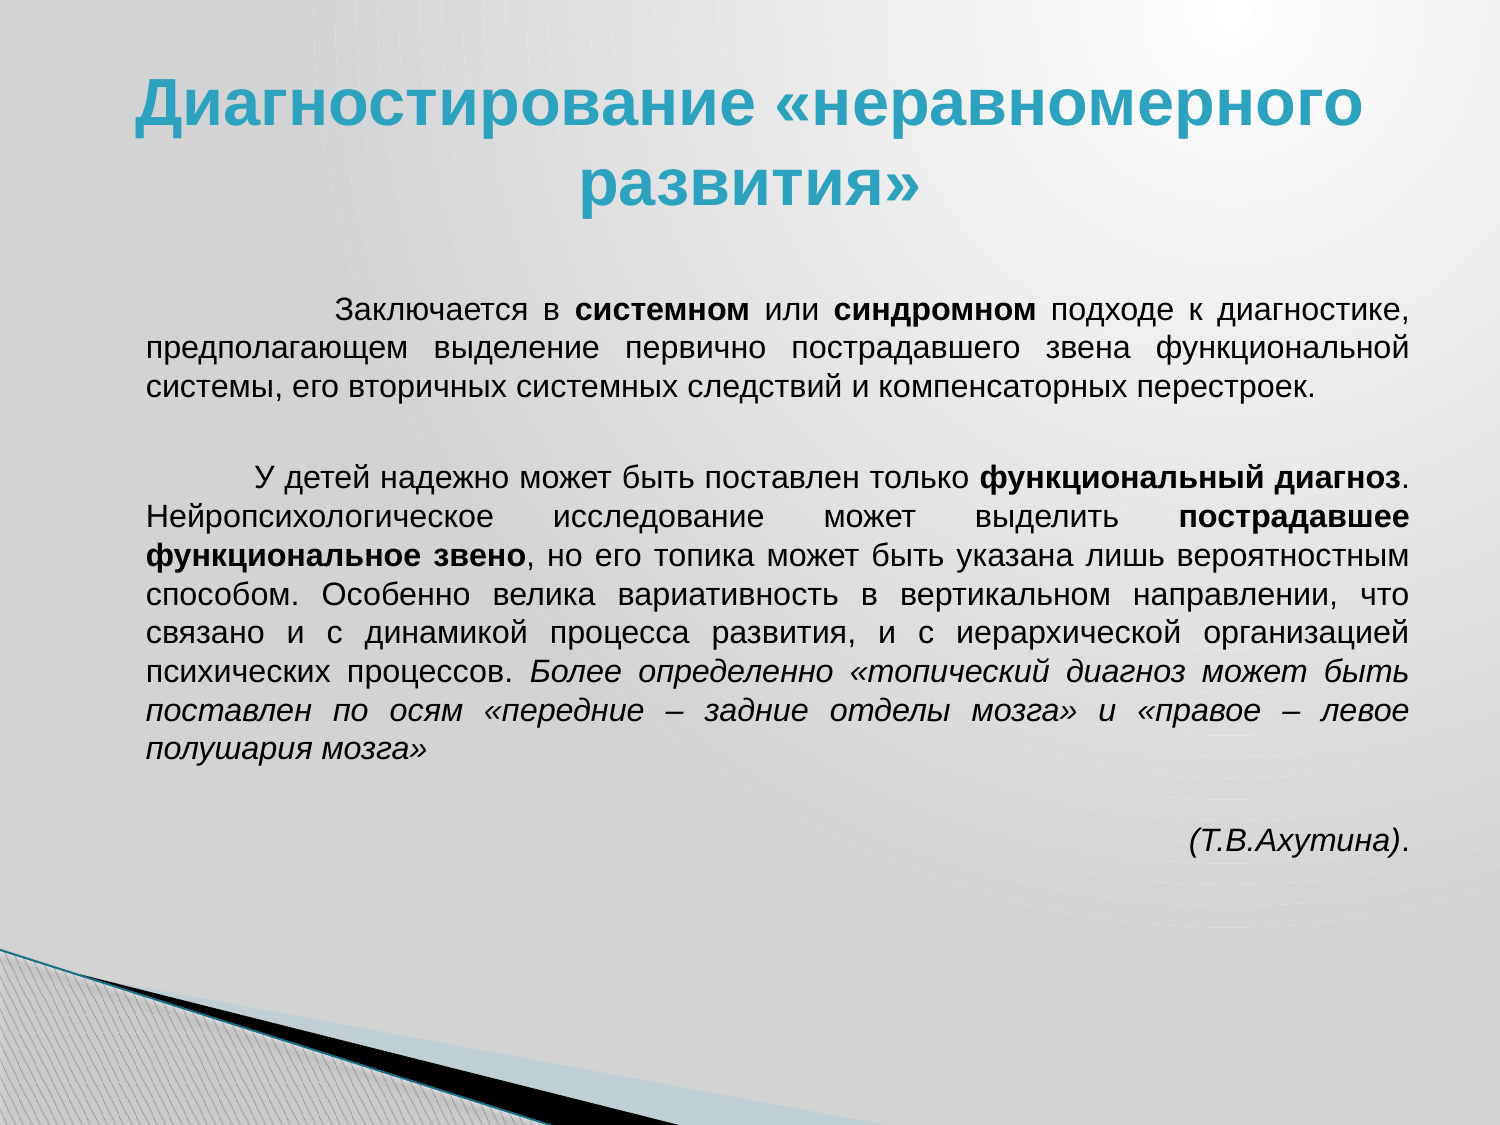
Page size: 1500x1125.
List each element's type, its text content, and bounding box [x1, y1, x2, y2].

list Заключается в системном или синдромном подходе к диагностике, предполагающем выделение первично пострадавшего звена функциональной системы, его вторичных системных следствий и компенсаторных перестроек. У детей надежно может быть поставлен только функциональный диагноз. Нейропсихологическое исследование может выделить пострадавшее функциональное звено, но его топика может быть указана лишь вероятностным способом. Особенно велика вариативность в вертикальном направлении, что связано и с динамикой процесса развития, и с иерархической организацией психических процессов. Более определенно «топический диагноз может быть поставлен по осям «передние – задние отделы мозга» и «правое – левое полушария мозга» (Т.В.Ахутина). [74, 242, 1426, 986]
title Диагностирование «неравномерного развития» [75, 45, 1425, 233]
